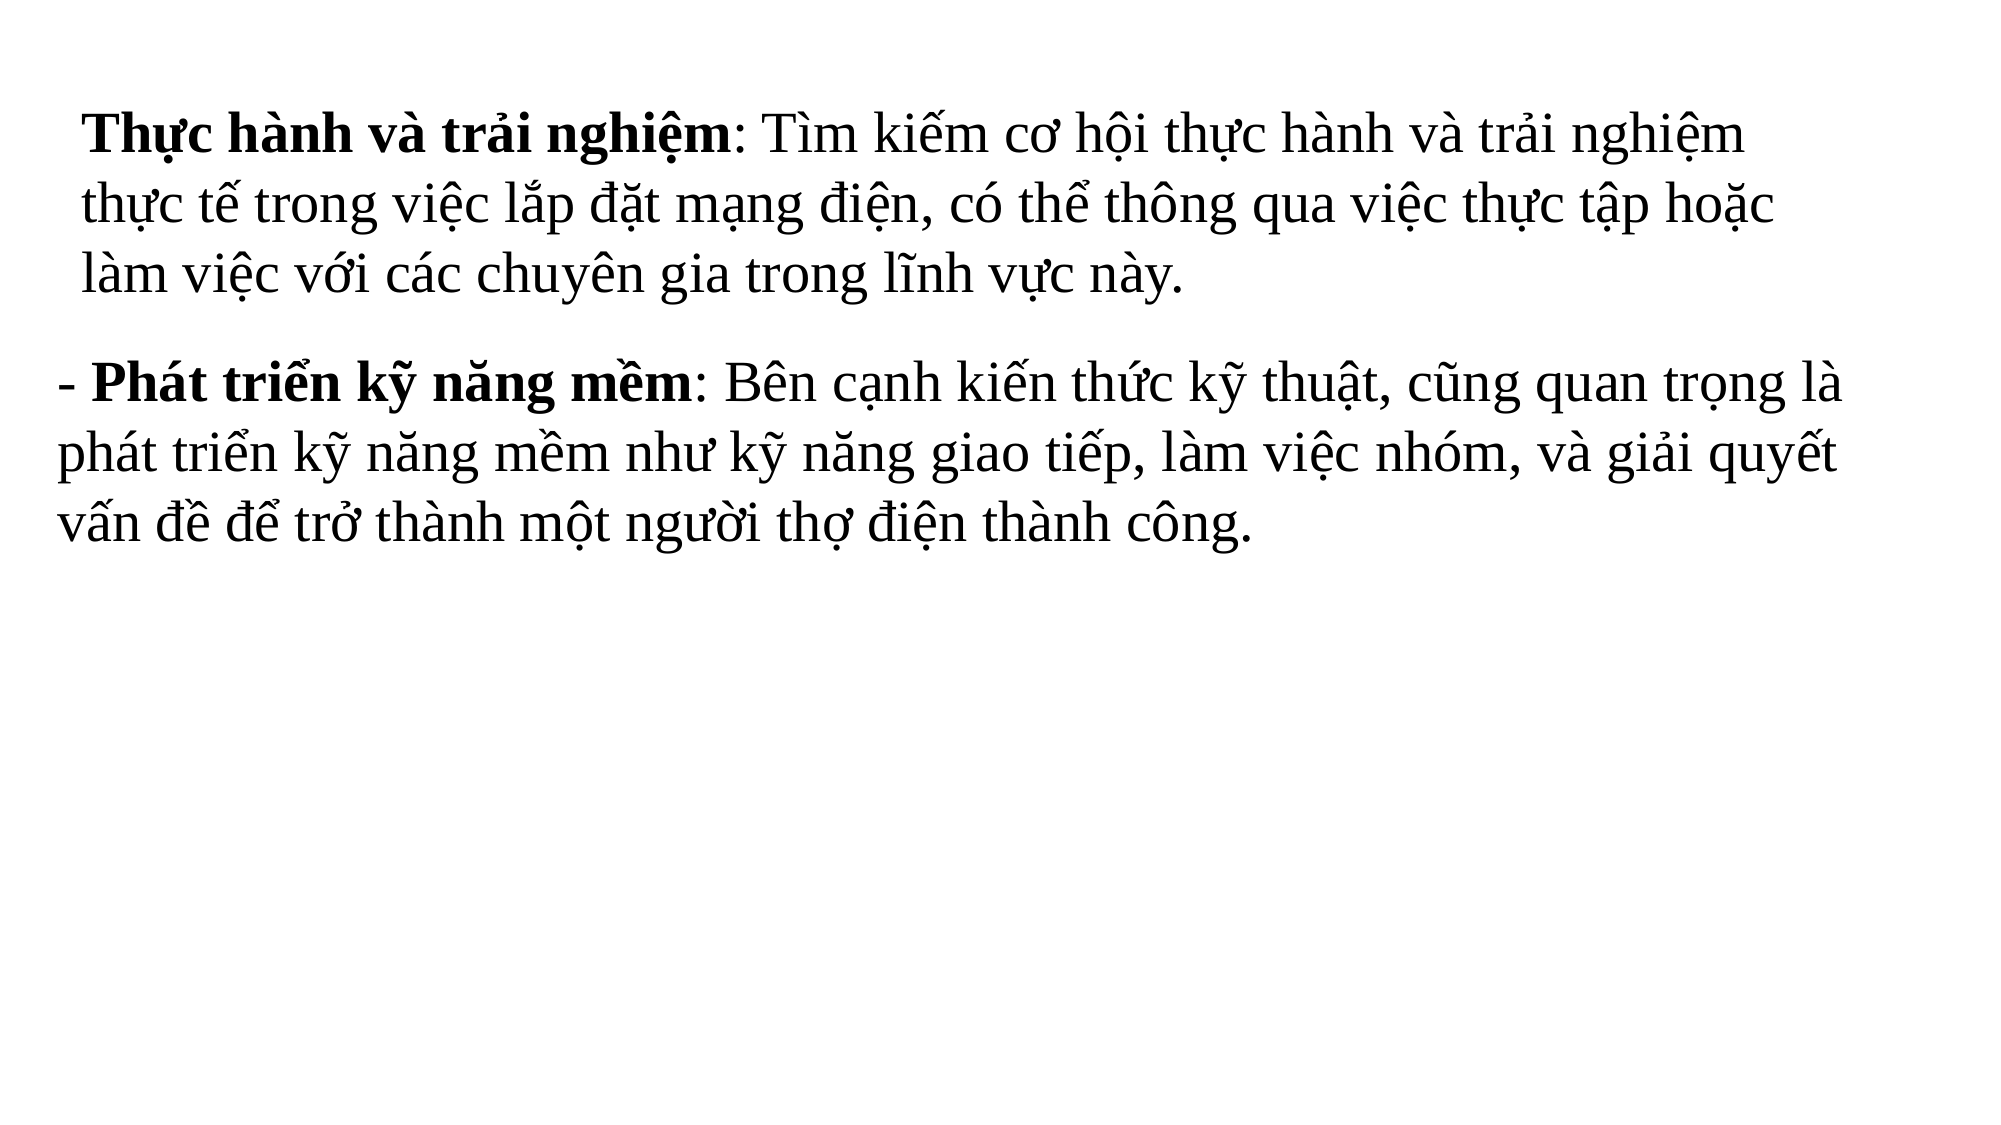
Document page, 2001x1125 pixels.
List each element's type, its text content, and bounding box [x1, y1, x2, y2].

text_box Thực hành và trải nghiệm: Tìm kiếm cơ hội thực hành và trải nghiệm thực tế trong việc lắp đặt mạng điện, có thể thông qua việc thực tập hoặc làm việc với các chuyên gia trong lĩnh vực này. [66, 87, 1818, 382]
text_box - Phát triển kỹ năng mềm: Bên cạnh kiến thức kỹ thuật, cũng quan trọng là phát triển kỹ năng mềm như kỹ năng giao tiếp, làm việc nhóm, và giải quyết vấn đề để trở thành một người thợ điện thành công. [42, 335, 1868, 560]
